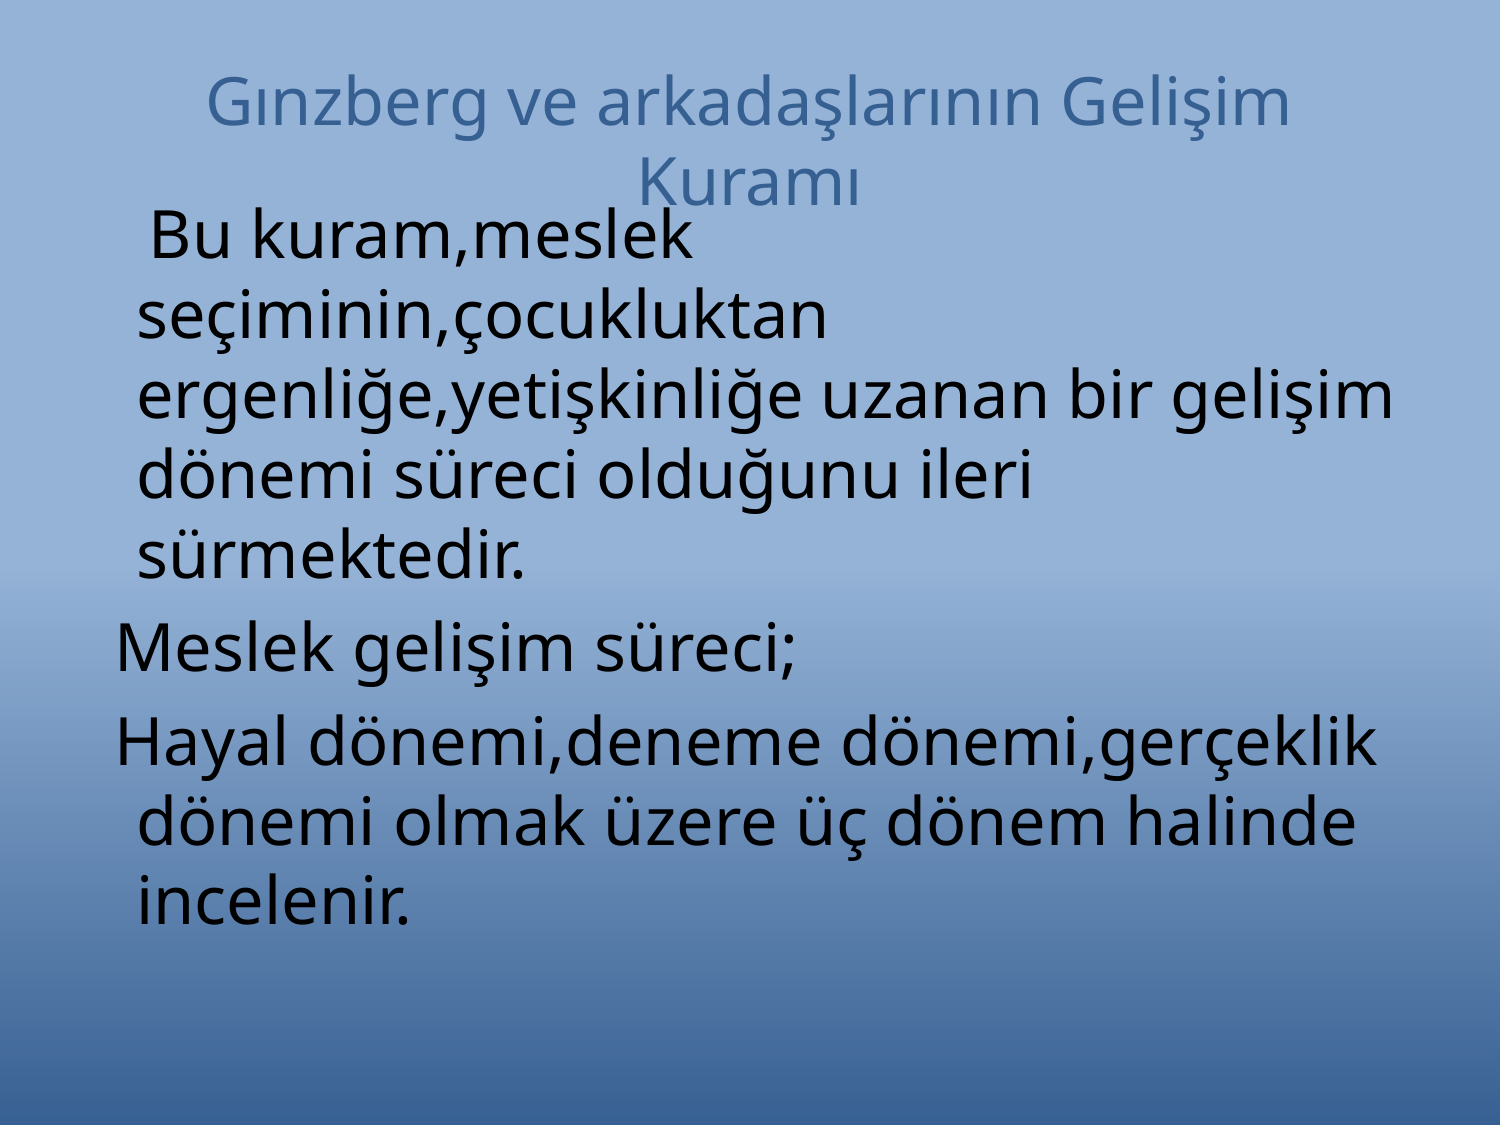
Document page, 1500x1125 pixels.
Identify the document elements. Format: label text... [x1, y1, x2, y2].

title Gınzberg ve arkadaşlarının Gelişim Kuramı [75, 45, 1425, 233]
list Bu kuram,meslek seçiminin,çocukluktan ergenliğe,yetişkinliğe uzanan bir gelişim dönemi süreci olduğunu ileri sürmektedir. Meslek gelişim süreci; Hayal dönemi,deneme dönemi,gerçeklik dönemi olmak üzere üç dönem halinde incelenir. [64, 184, 1415, 927]
